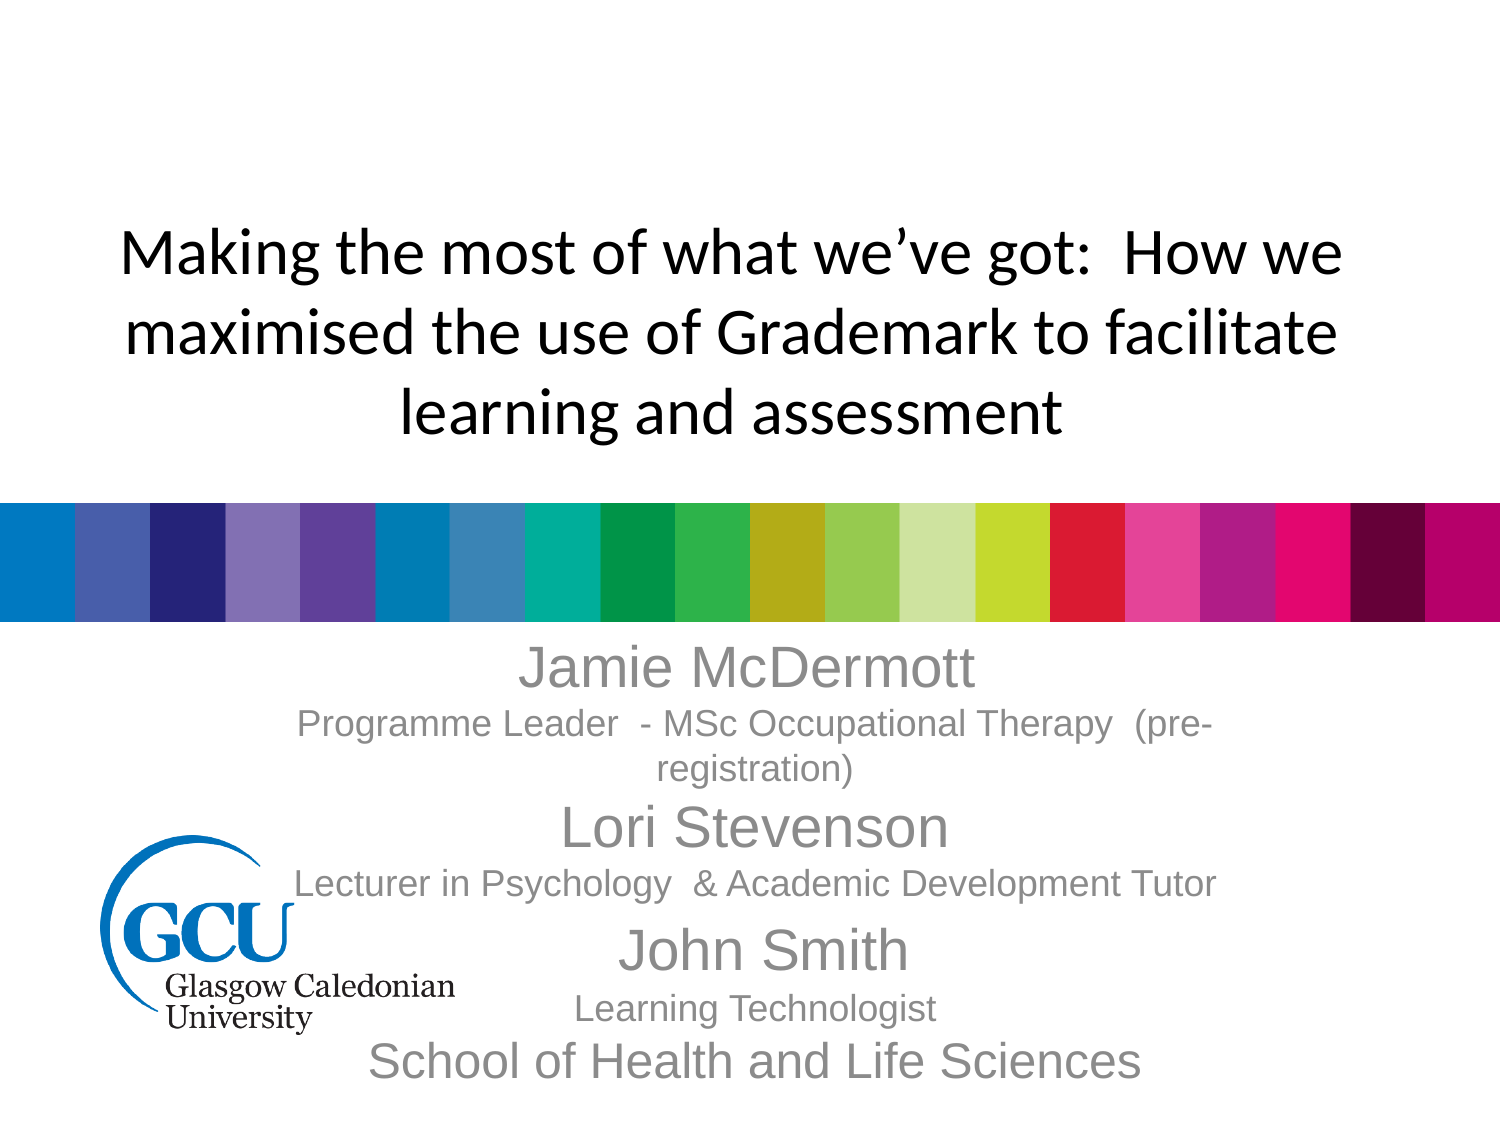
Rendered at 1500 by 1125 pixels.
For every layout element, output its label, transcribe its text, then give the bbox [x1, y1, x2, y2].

subtitle Jamie McDermott Programme Leader - MSc Occupational Therapy (pre-registration) Lori Stevenson Lecturer in Psychology & Academic Development Tutor John Smith Learning Technologist School of Health and Life Sciences [230, 621, 1281, 910]
picture [0, 503, 375, 622]
picture [450, 503, 1500, 622]
title Making the most of what we’ve got: How we maximised the use of Grademark to facilitate learning and assessment [76, 90, 1388, 485]
picture [100, 835, 455, 1035]
